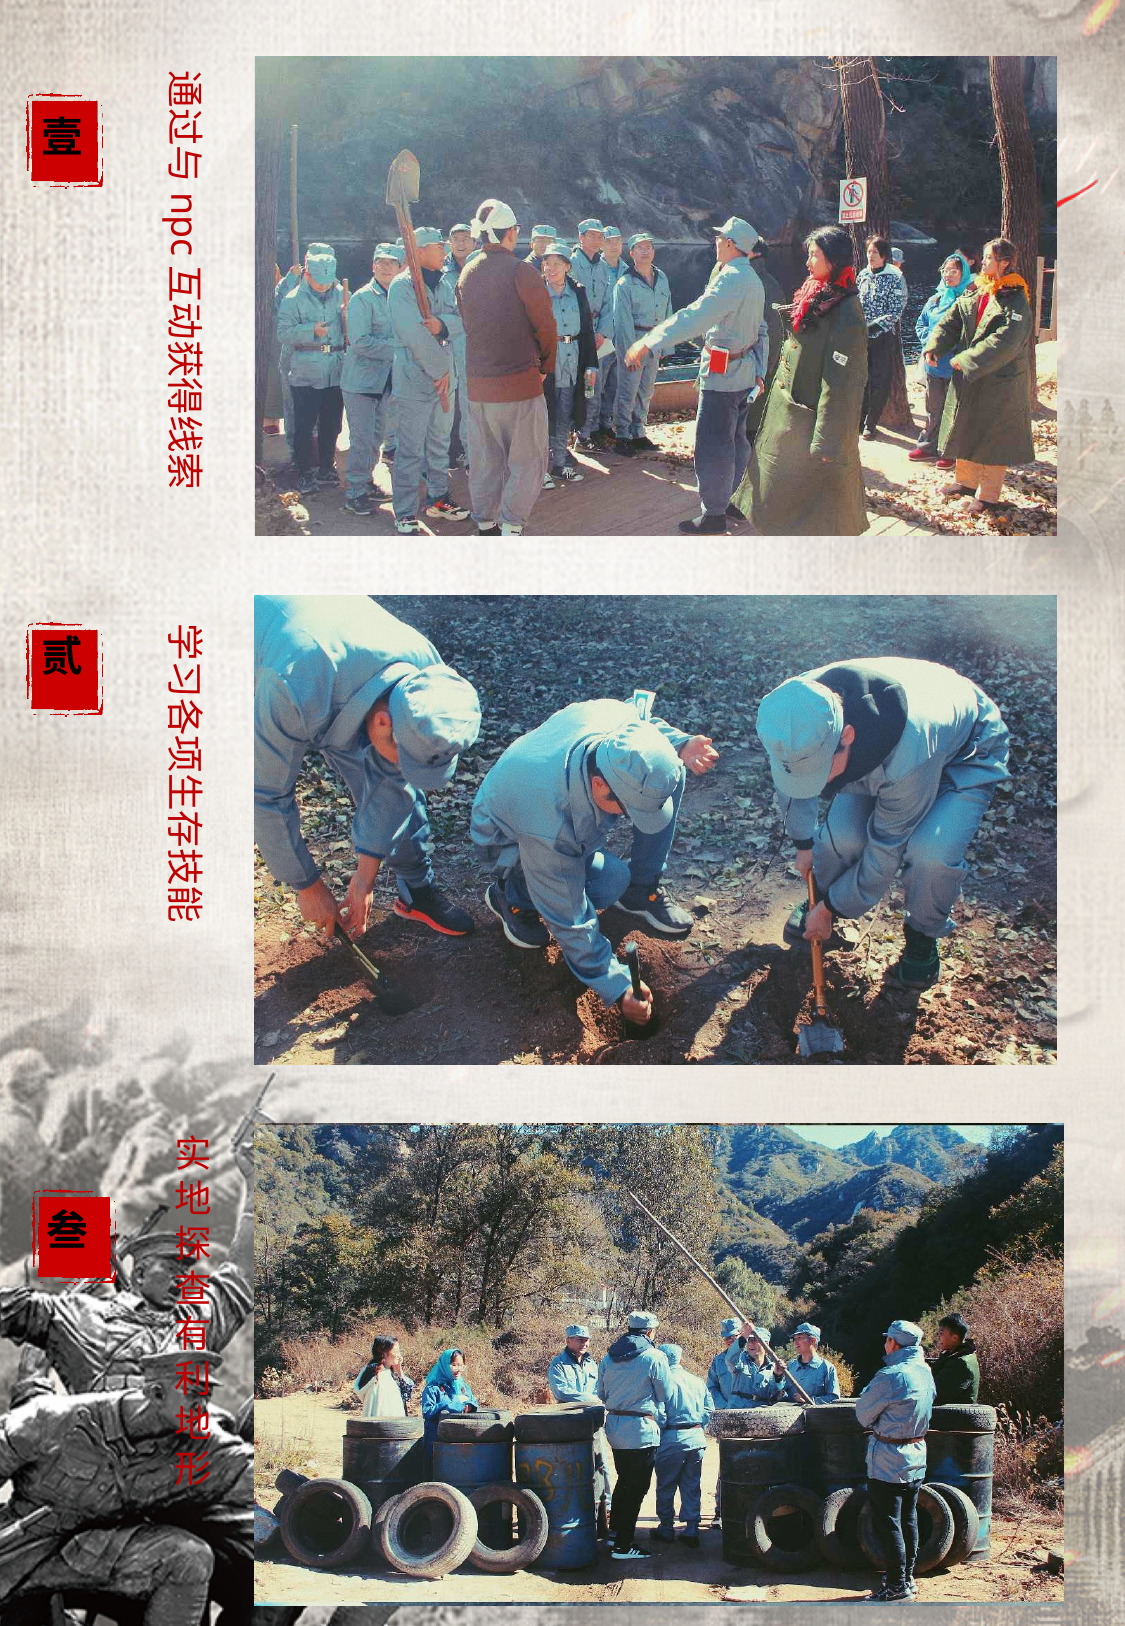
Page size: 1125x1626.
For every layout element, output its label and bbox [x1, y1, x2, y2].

text_box [32, 1151, 142, 1285]
text_box [26, 595, 127, 717]
picture [0, 0, 1125, 1626]
text_box [26, 76, 127, 189]
